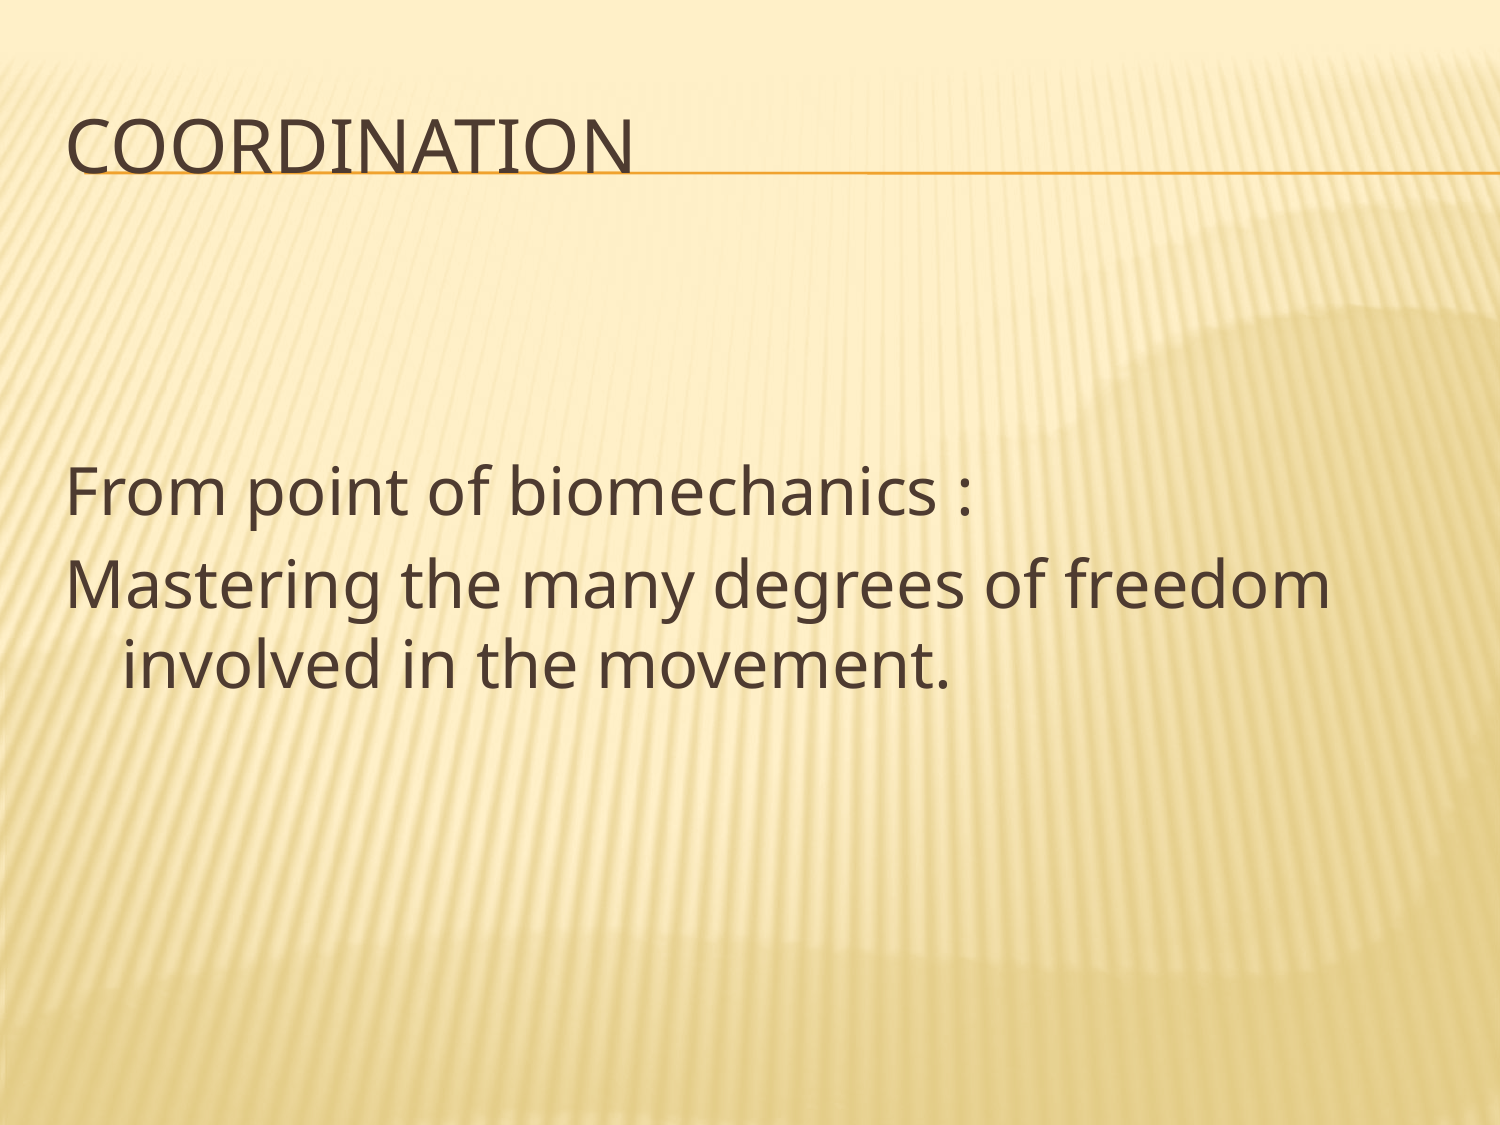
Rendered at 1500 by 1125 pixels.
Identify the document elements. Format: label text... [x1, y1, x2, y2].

list From point of biomechanics : Mastering the many degrees of freedom involved in the movement. [50, 254, 1475, 998]
title Coordination [50, 75, 1475, 213]
